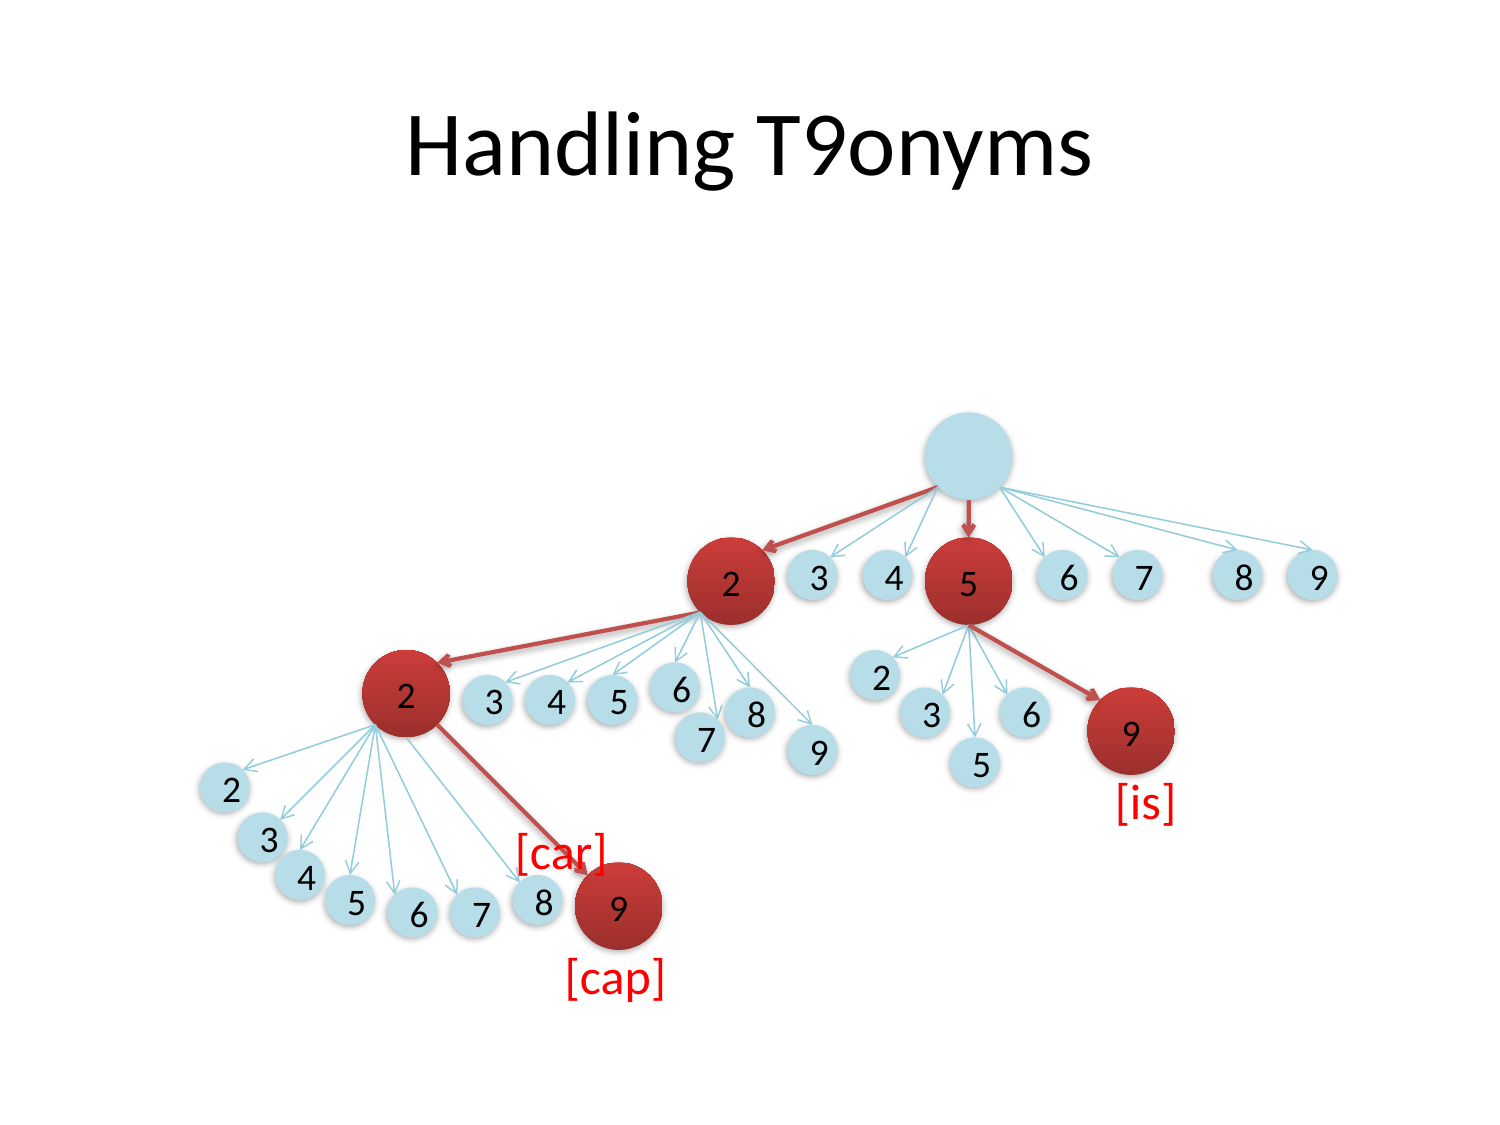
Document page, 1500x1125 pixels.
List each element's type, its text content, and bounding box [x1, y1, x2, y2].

title Handling T9onyms [75, 45, 1425, 233]
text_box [199, 412, 1338, 1014]
